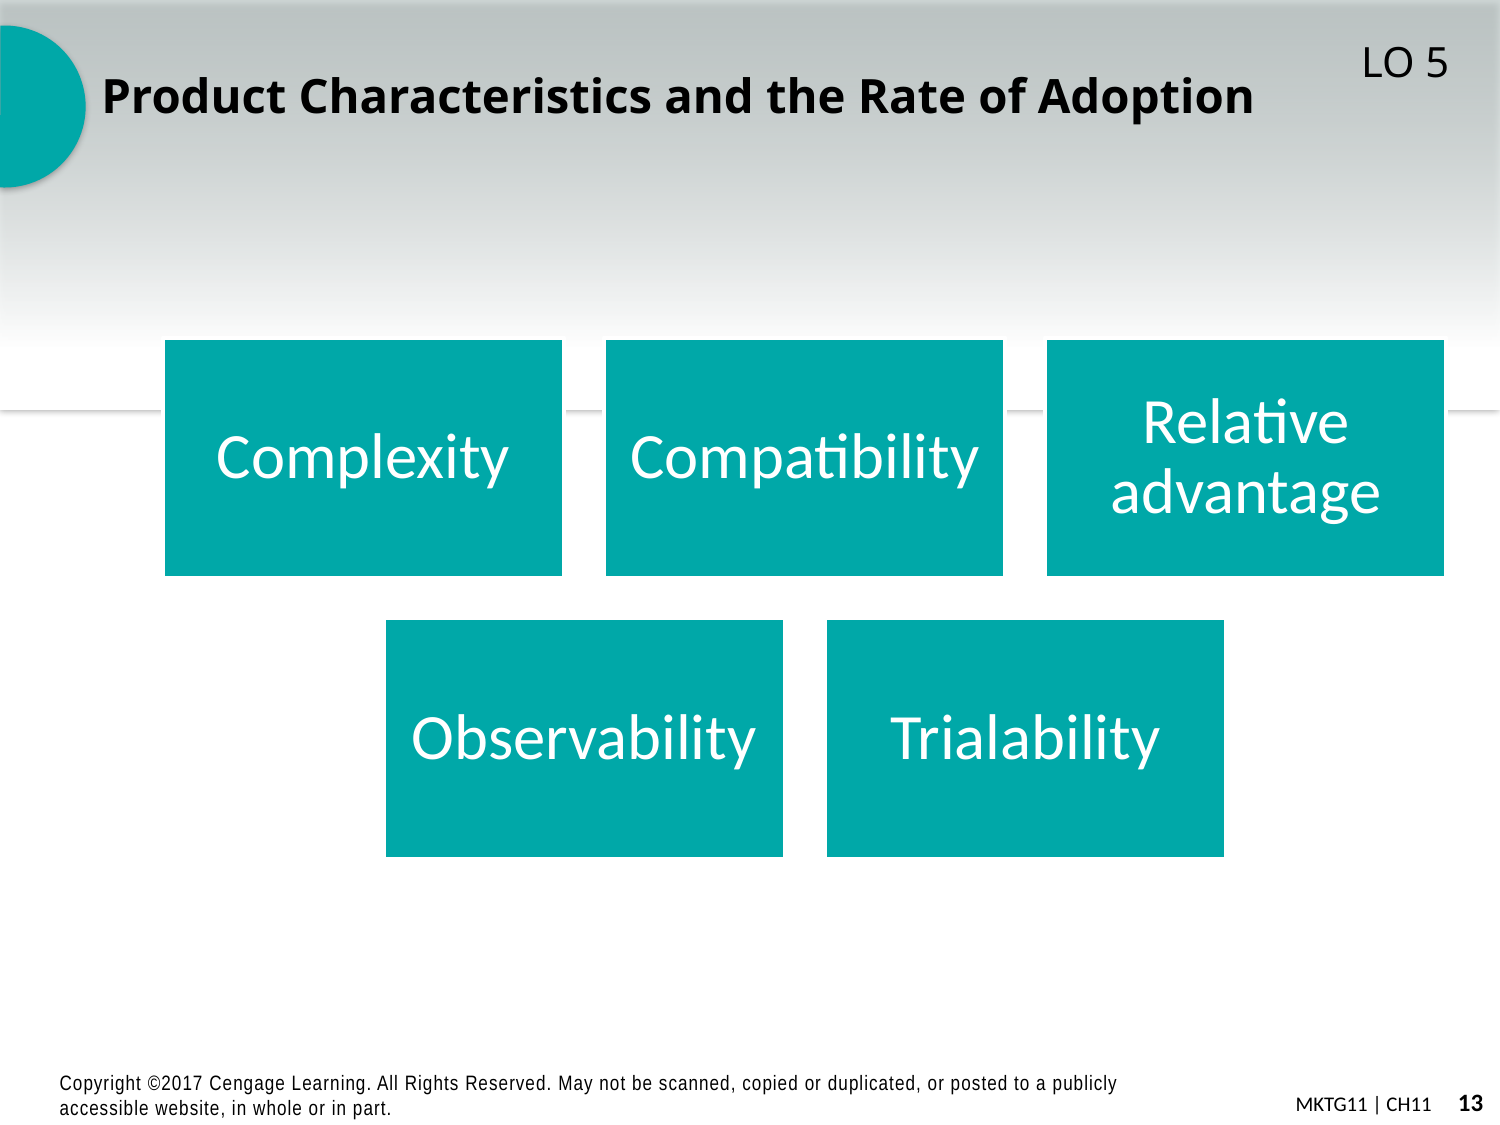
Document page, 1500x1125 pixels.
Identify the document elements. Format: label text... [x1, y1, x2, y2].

text_box Trialability [823, 616, 1228, 861]
text_box Complexity [161, 336, 566, 580]
text_box Observability [382, 616, 787, 861]
text_box LO 5 [1346, 28, 1466, 94]
text_box Compatibility [602, 336, 1007, 580]
title Product Characteristics and the Rate of Adoption [86, 0, 1437, 188]
text_box Relative advantage [1043, 336, 1448, 580]
